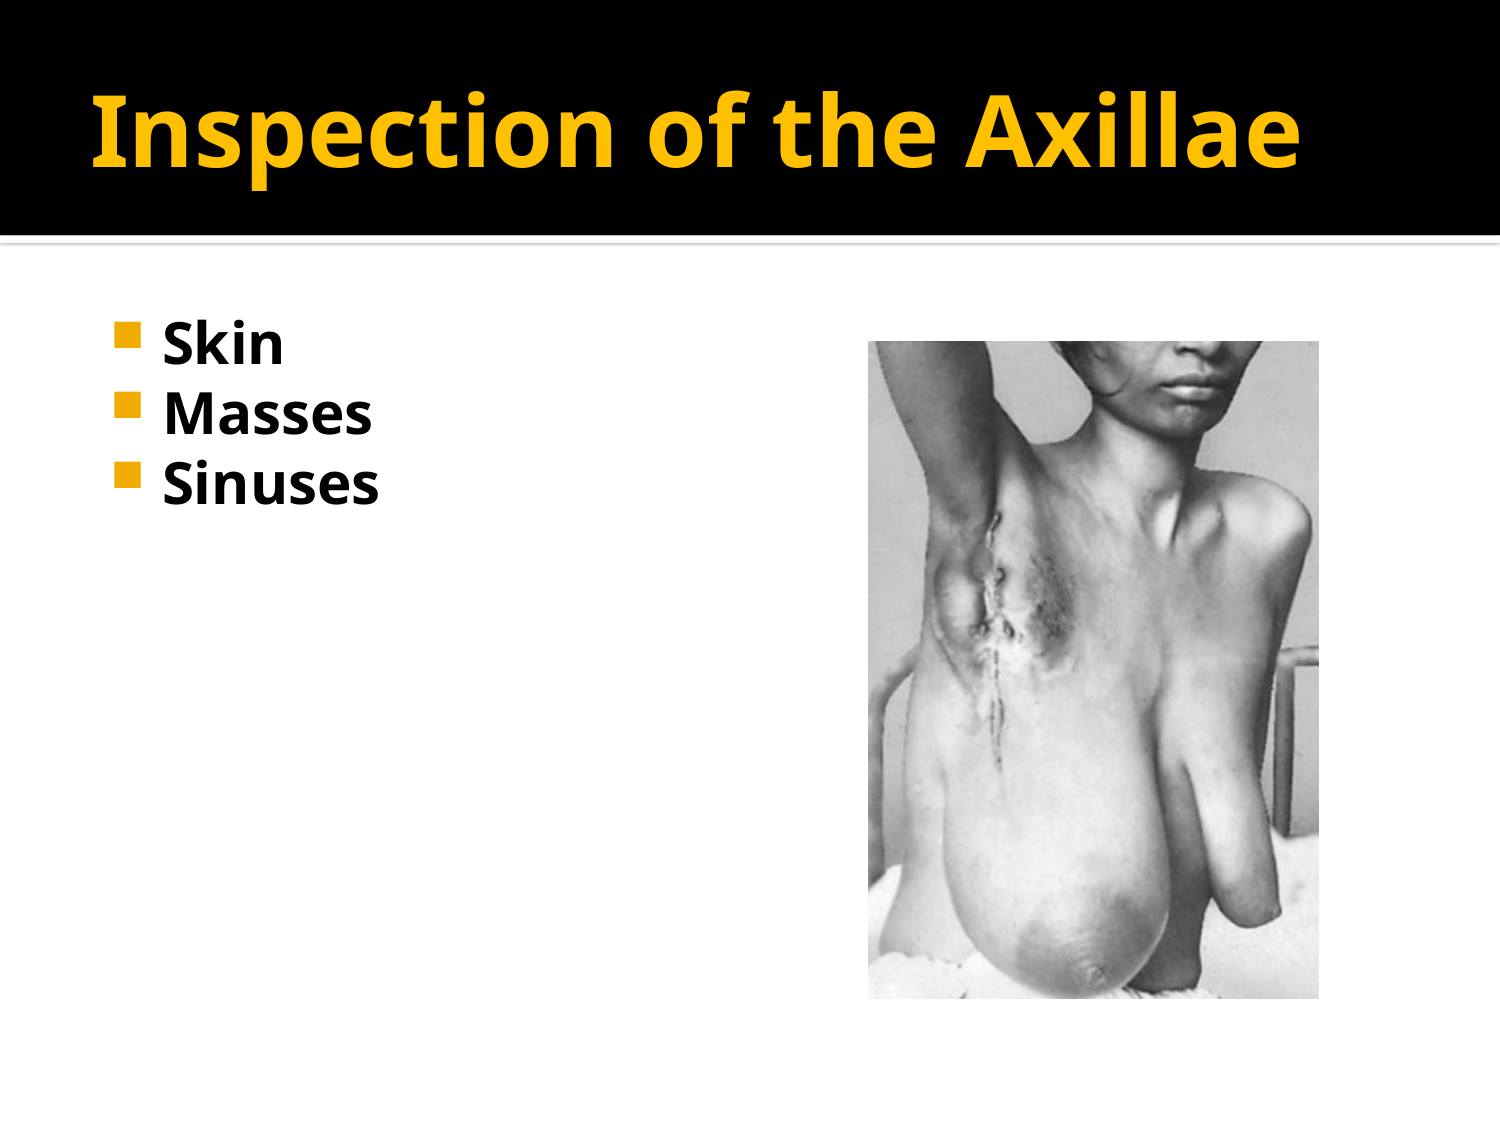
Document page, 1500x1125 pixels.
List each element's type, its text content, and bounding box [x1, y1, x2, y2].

list Skin Masses Sinuses [75, 291, 738, 1050]
title Inspection of the Axillae [75, 24, 1425, 231]
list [868, 342, 1319, 999]
